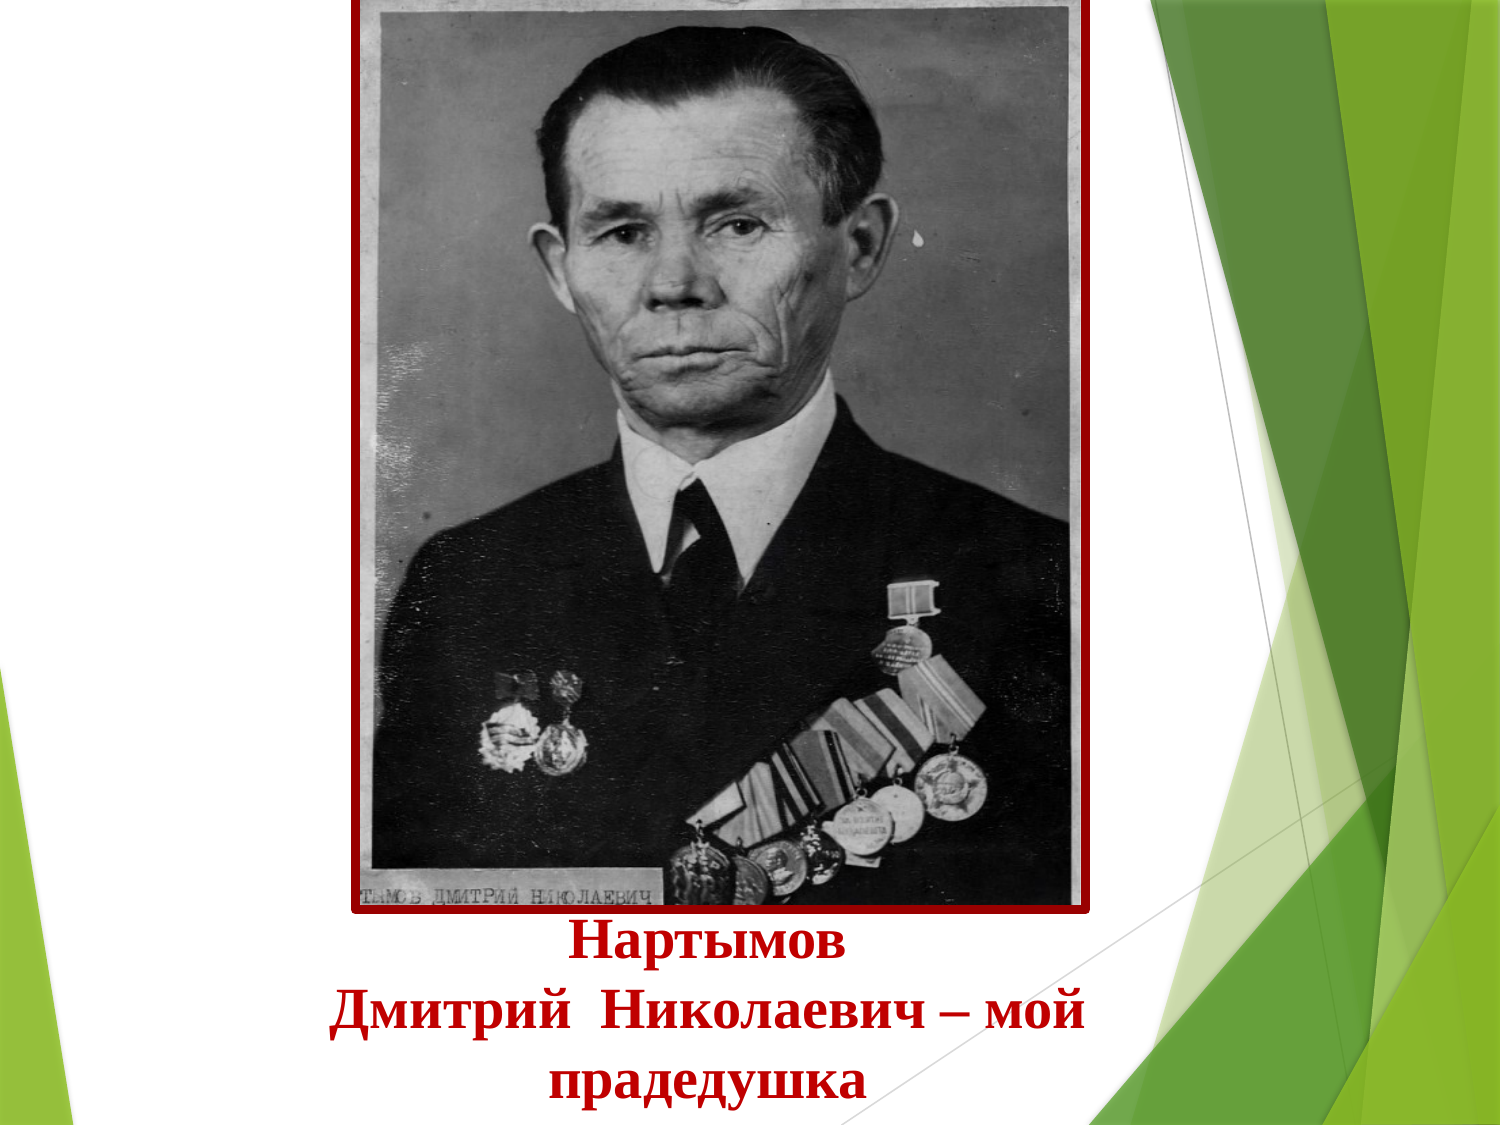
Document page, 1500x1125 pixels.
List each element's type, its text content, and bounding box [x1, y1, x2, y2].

picture [359, 0, 1082, 906]
text_box Нартымов Дмитрий Николаевич – мой прадедушка [288, 893, 1128, 1118]
